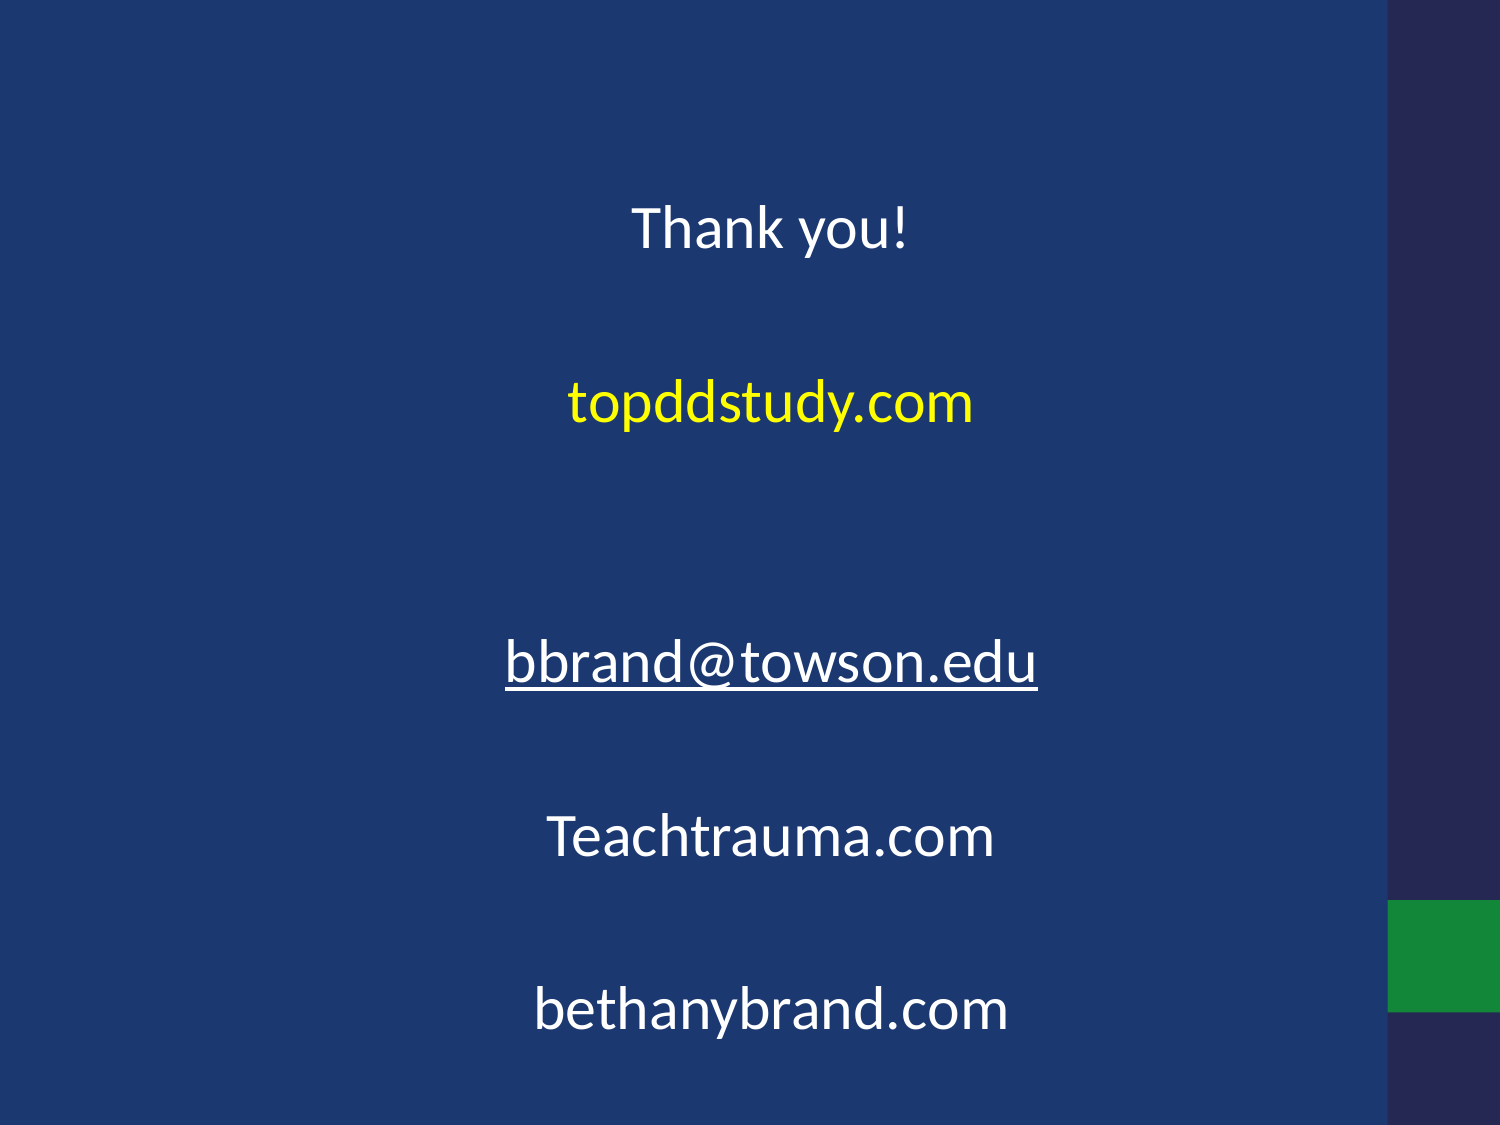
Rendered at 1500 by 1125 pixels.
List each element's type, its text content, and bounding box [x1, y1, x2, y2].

list Thank you! topddstudy.com bbrand@towson.edu Teachtrauma.com bethanybrand.com [137, 178, 1406, 1051]
